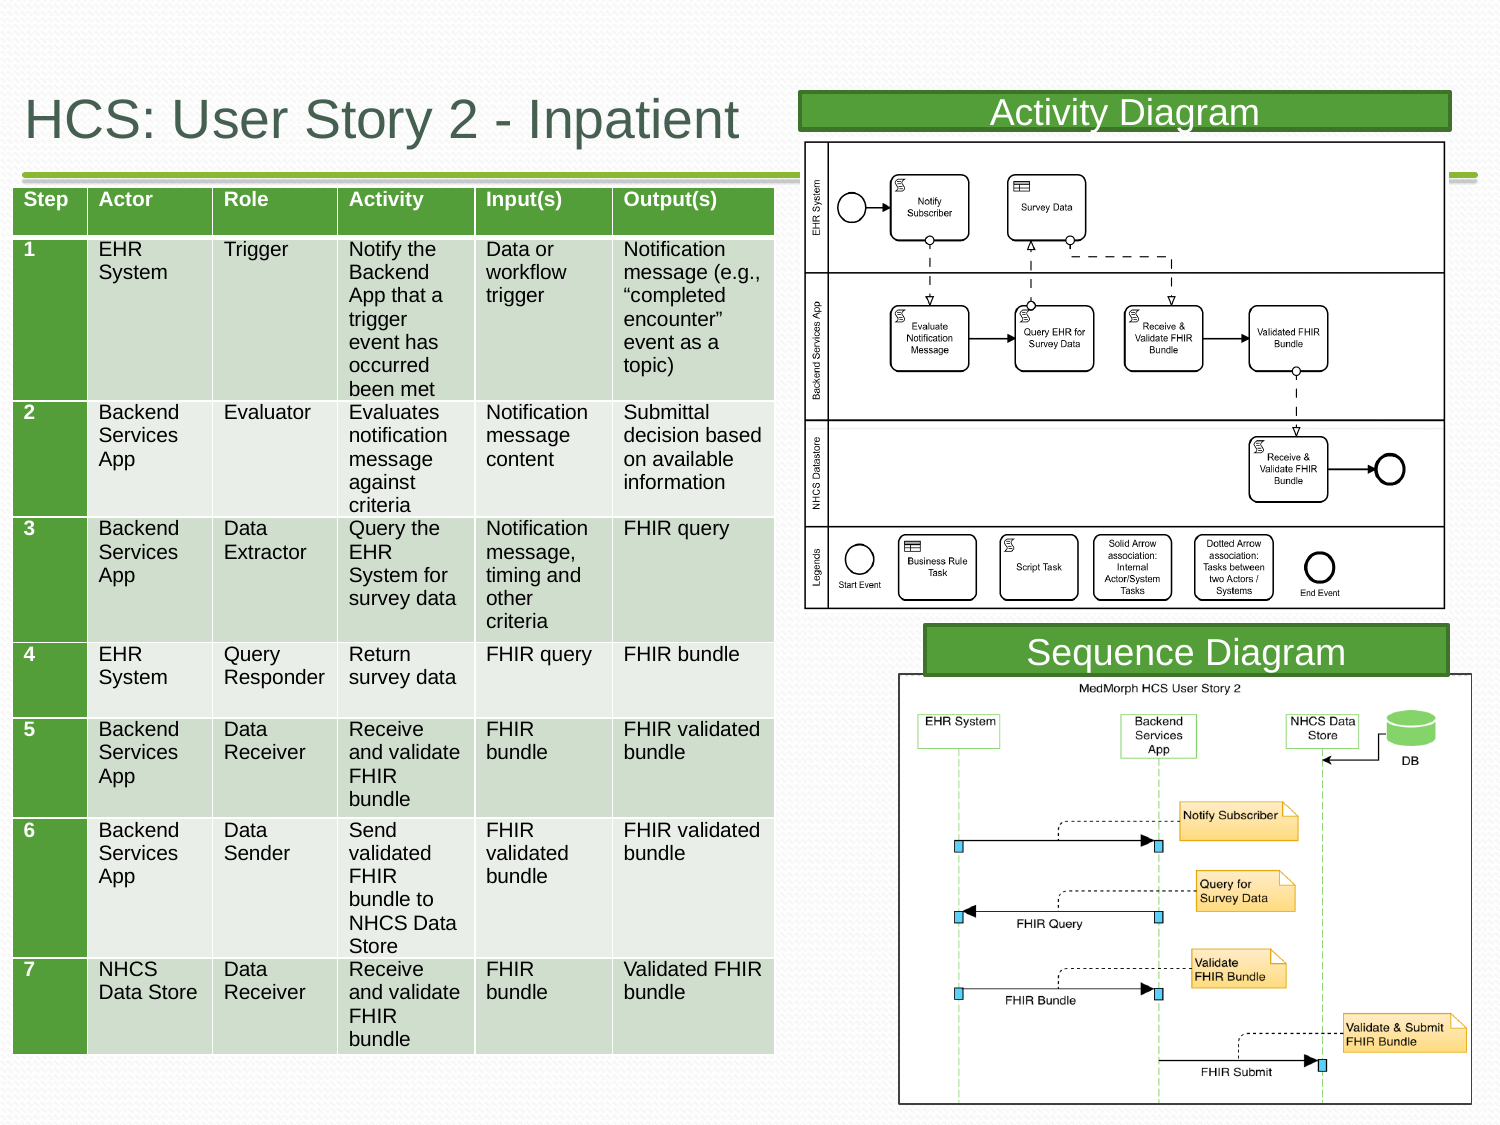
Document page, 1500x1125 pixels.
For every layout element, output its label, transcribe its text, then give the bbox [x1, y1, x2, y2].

text_box Sequence Diagram [923, 623, 1450, 673]
table_cell 6 [13, 819, 87, 957]
picture [799, 137, 1449, 613]
table_cell EHR System [88, 240, 212, 400]
table_cell Send validated FHIR bundle to NHCS Data Store [338, 819, 474, 957]
table_cell 7 [13, 959, 87, 1054]
table_cell Query the EHR System for survey data [338, 518, 474, 642]
table_cell 5 [13, 719, 87, 817]
table_cell Evaluates notification message against criteria [338, 402, 474, 516]
table_cell 4 [13, 643, 87, 717]
picture [899, 674, 1471, 1104]
table_cell FHIR query [476, 643, 612, 717]
table_cell NHCS Data Store [88, 959, 212, 1054]
table_cell Submittal decision based on available information [613, 402, 774, 516]
table_cell Notification message, timing and other criteria [476, 518, 612, 642]
table_cell Data Receiver [213, 719, 337, 817]
table_cell Receive and validate FHIR bundle [338, 719, 474, 817]
table_cell Backend Services App [88, 719, 212, 817]
table_cell Data Sender [213, 819, 337, 957]
table_cell Return survey data [338, 643, 474, 717]
table_cell Trigger [213, 240, 337, 400]
table_cell Receive and validate FHIR bundle [338, 959, 474, 1054]
table_cell EHR System [88, 643, 212, 717]
table_cell Data or workflow trigger [476, 240, 612, 400]
table_cell Backend Services App [88, 518, 212, 642]
table_header Role [213, 188, 337, 235]
table_cell Query Responder [213, 643, 337, 717]
table_cell Data Receiver [213, 959, 337, 1054]
table_cell 1 [13, 240, 87, 400]
table_cell 3 [13, 518, 87, 642]
table_cell Data Extractor [213, 518, 337, 642]
table_cell FHIR validated bundle [613, 719, 774, 817]
table_cell FHIR bundle [476, 719, 612, 817]
table_header Step [13, 188, 87, 235]
table_header Output(s) [613, 188, 774, 235]
table_cell Evaluator [213, 402, 337, 516]
table_cell Backend Services App [88, 402, 212, 516]
table_cell FHIR bundle [476, 959, 612, 1054]
table_cell Notification message content [476, 402, 612, 516]
table_cell Validated FHIR bundle [613, 959, 774, 1054]
table_cell Notify the Backend App that a trigger event has occurred been met [338, 240, 474, 400]
table_header Actor [88, 188, 212, 235]
title HCS: User Story 2 - Inpatient [24, 62, 788, 151]
table_cell FHIR bundle [613, 643, 774, 717]
text_box Activity Diagram [798, 90, 1452, 132]
table_cell Backend Services App [88, 819, 212, 957]
table_header Input(s) [476, 188, 612, 235]
table_cell FHIR validated bundle [613, 819, 774, 957]
table_cell FHIR query [613, 518, 774, 642]
table_cell 2 [13, 402, 87, 516]
table_header Activity [338, 188, 474, 235]
table_cell Notification message (e.g., “completed encounter” event as a topic) [613, 240, 774, 400]
table_cell FHIR validated bundle [476, 819, 612, 957]
